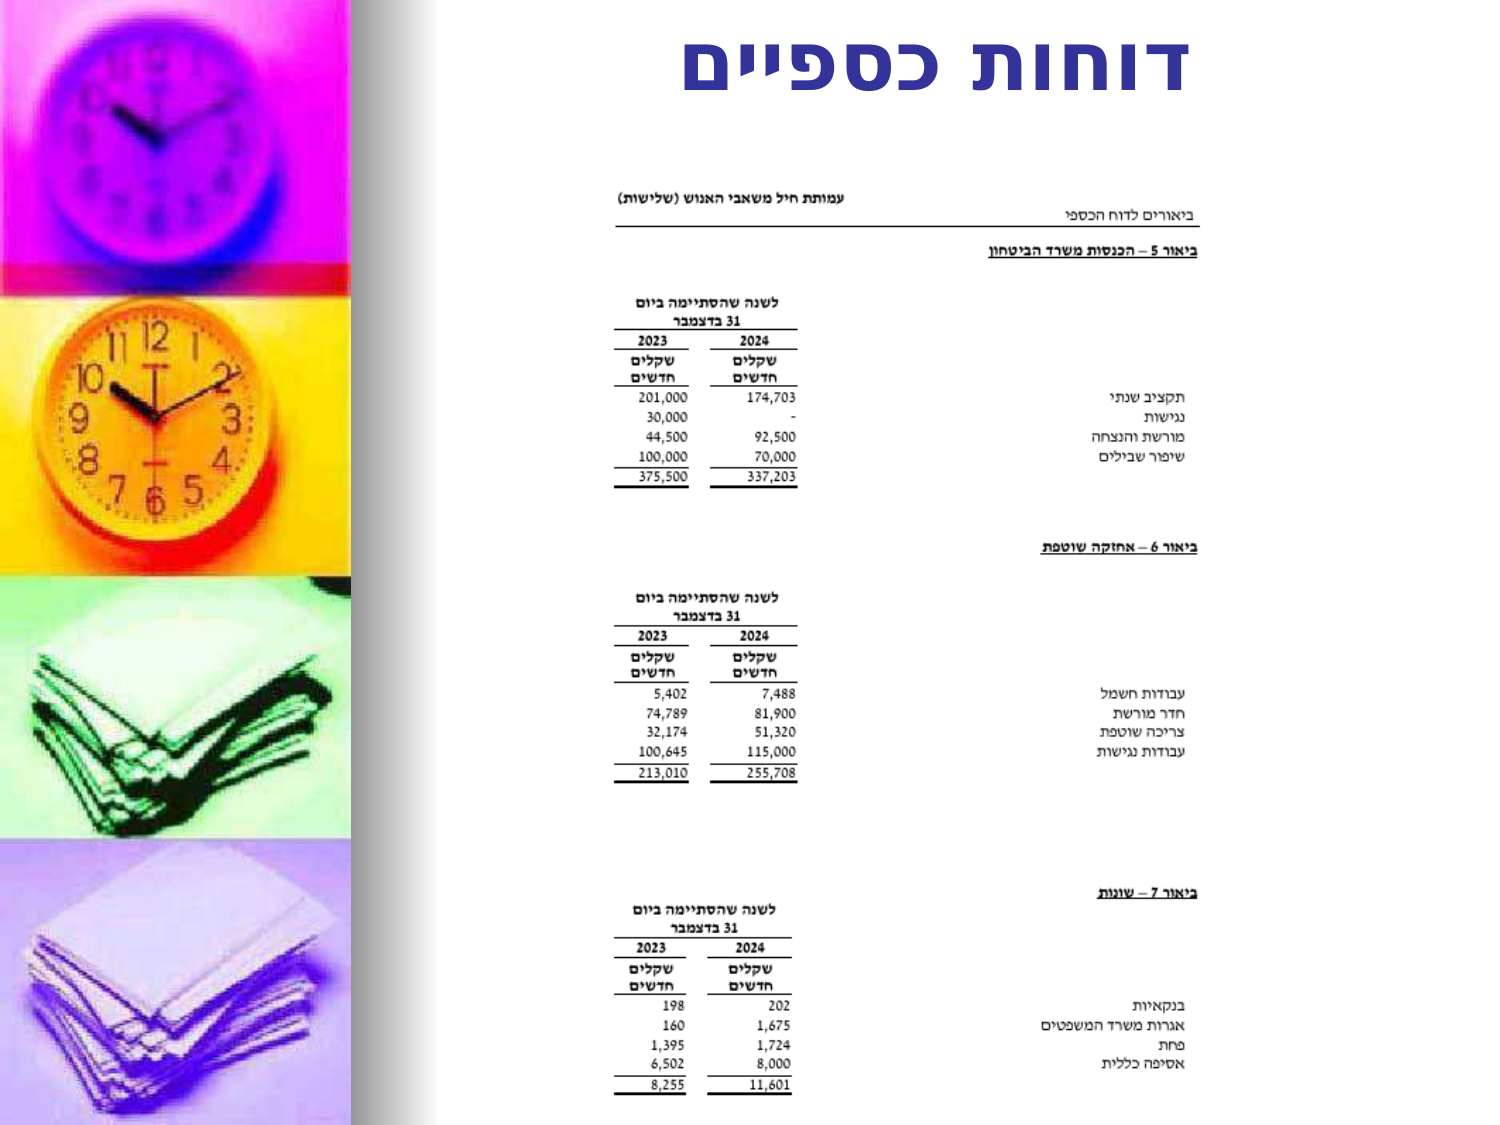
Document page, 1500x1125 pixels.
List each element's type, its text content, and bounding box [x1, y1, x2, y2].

picture [0, 0, 351, 1125]
list דוחות כספיים [395, 19, 1446, 114]
picture [489, 137, 1306, 1125]
